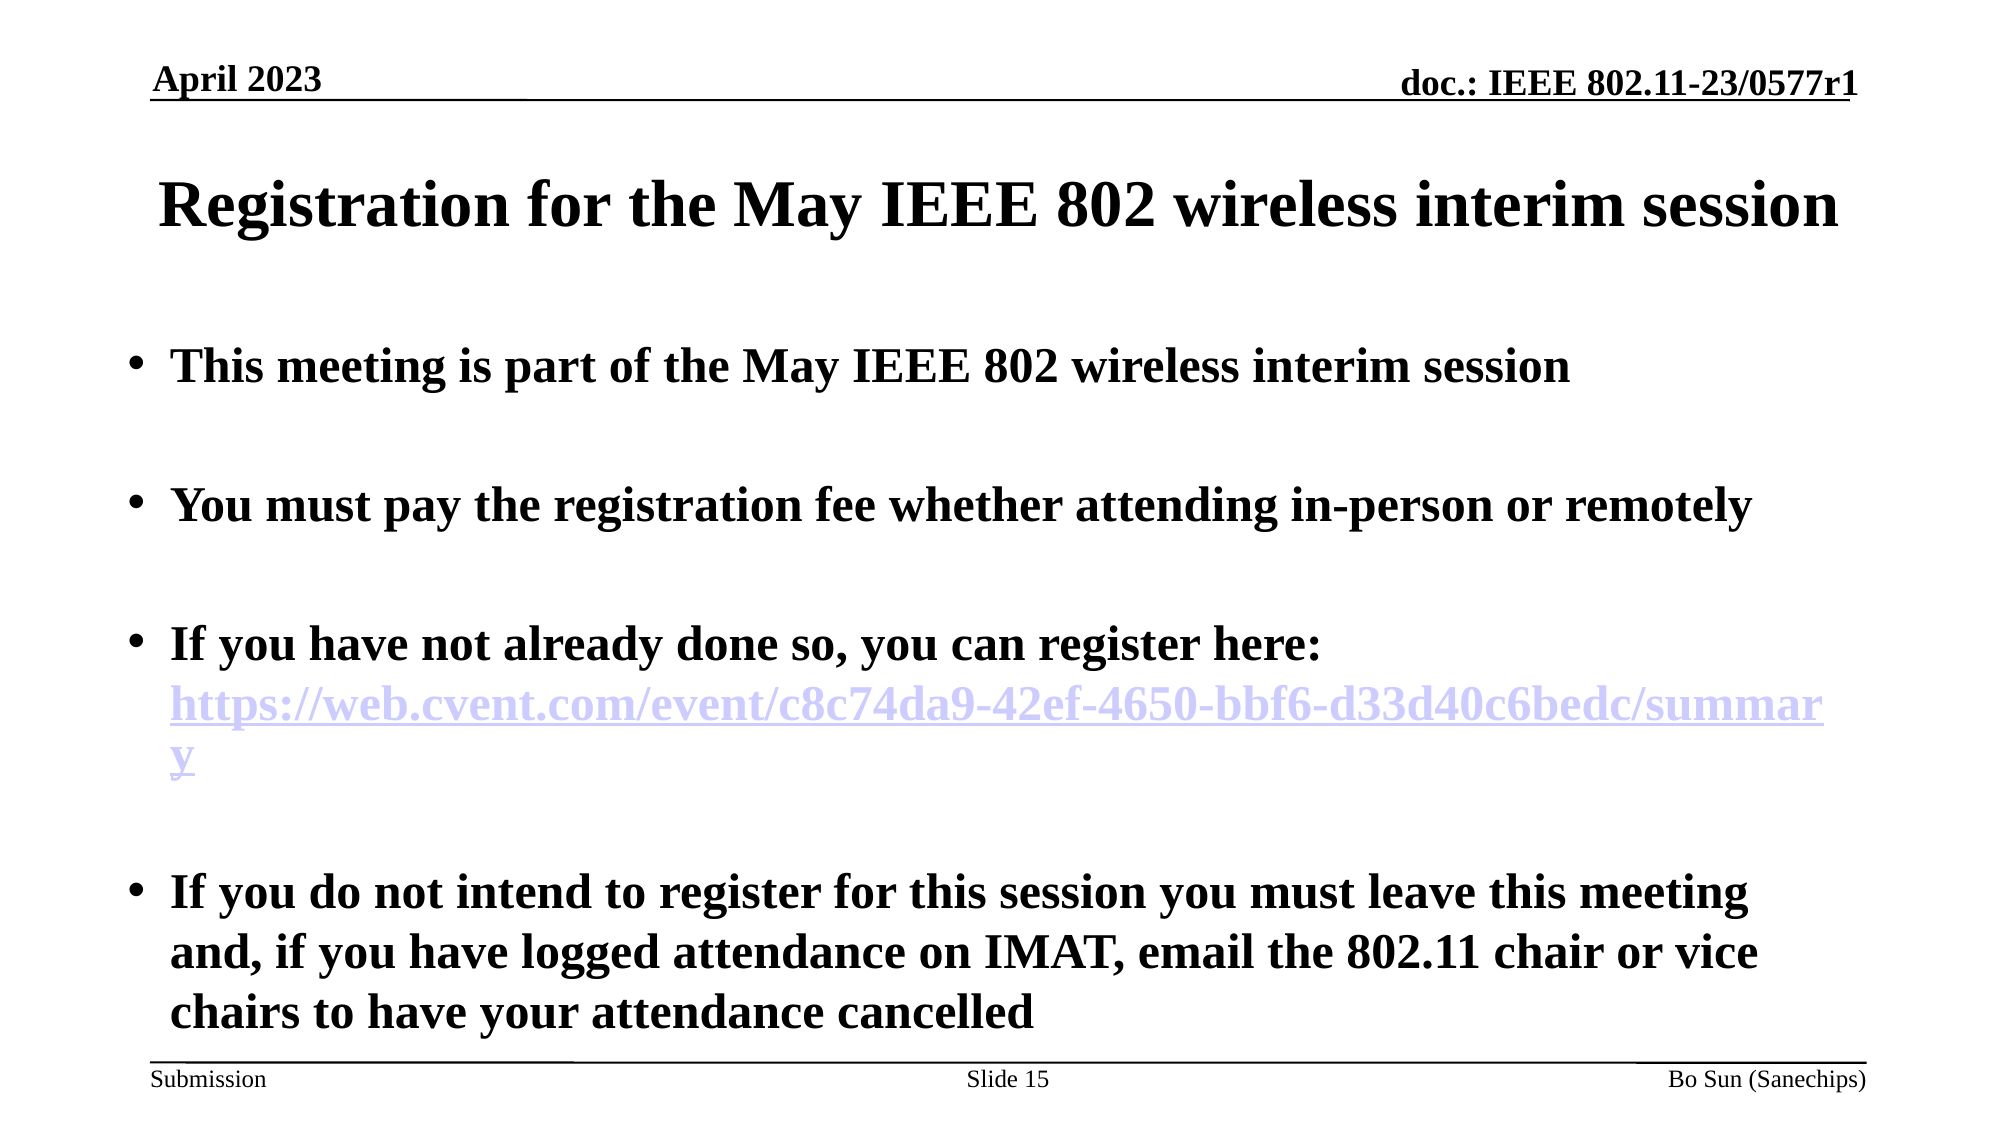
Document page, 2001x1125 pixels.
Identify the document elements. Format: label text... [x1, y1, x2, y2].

slide_number Slide 15 [949, 1061, 1067, 1123]
footer Bo Sun (Sanechips) [1169, 1061, 1867, 1093]
title Registration for the May IEEE 802 wireless interim session [112, 112, 1888, 288]
list This meeting is part of the May IEEE 802 wireless interim session You must pay the registration fee whether attending in-person or remotely If you have not already done so, you can register here: https://web.cvent.com/event/c8c74da9-42ef-4650-bbf6-d33d40c6bedc/summary If you do not intend to register for this session you must leave this meeting and, if you have logged attendance on IMAT, email the 802.11 chair or vice chairs to have your attendance cancelled [112, 324, 1863, 1000]
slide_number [152, 54, 563, 100]
